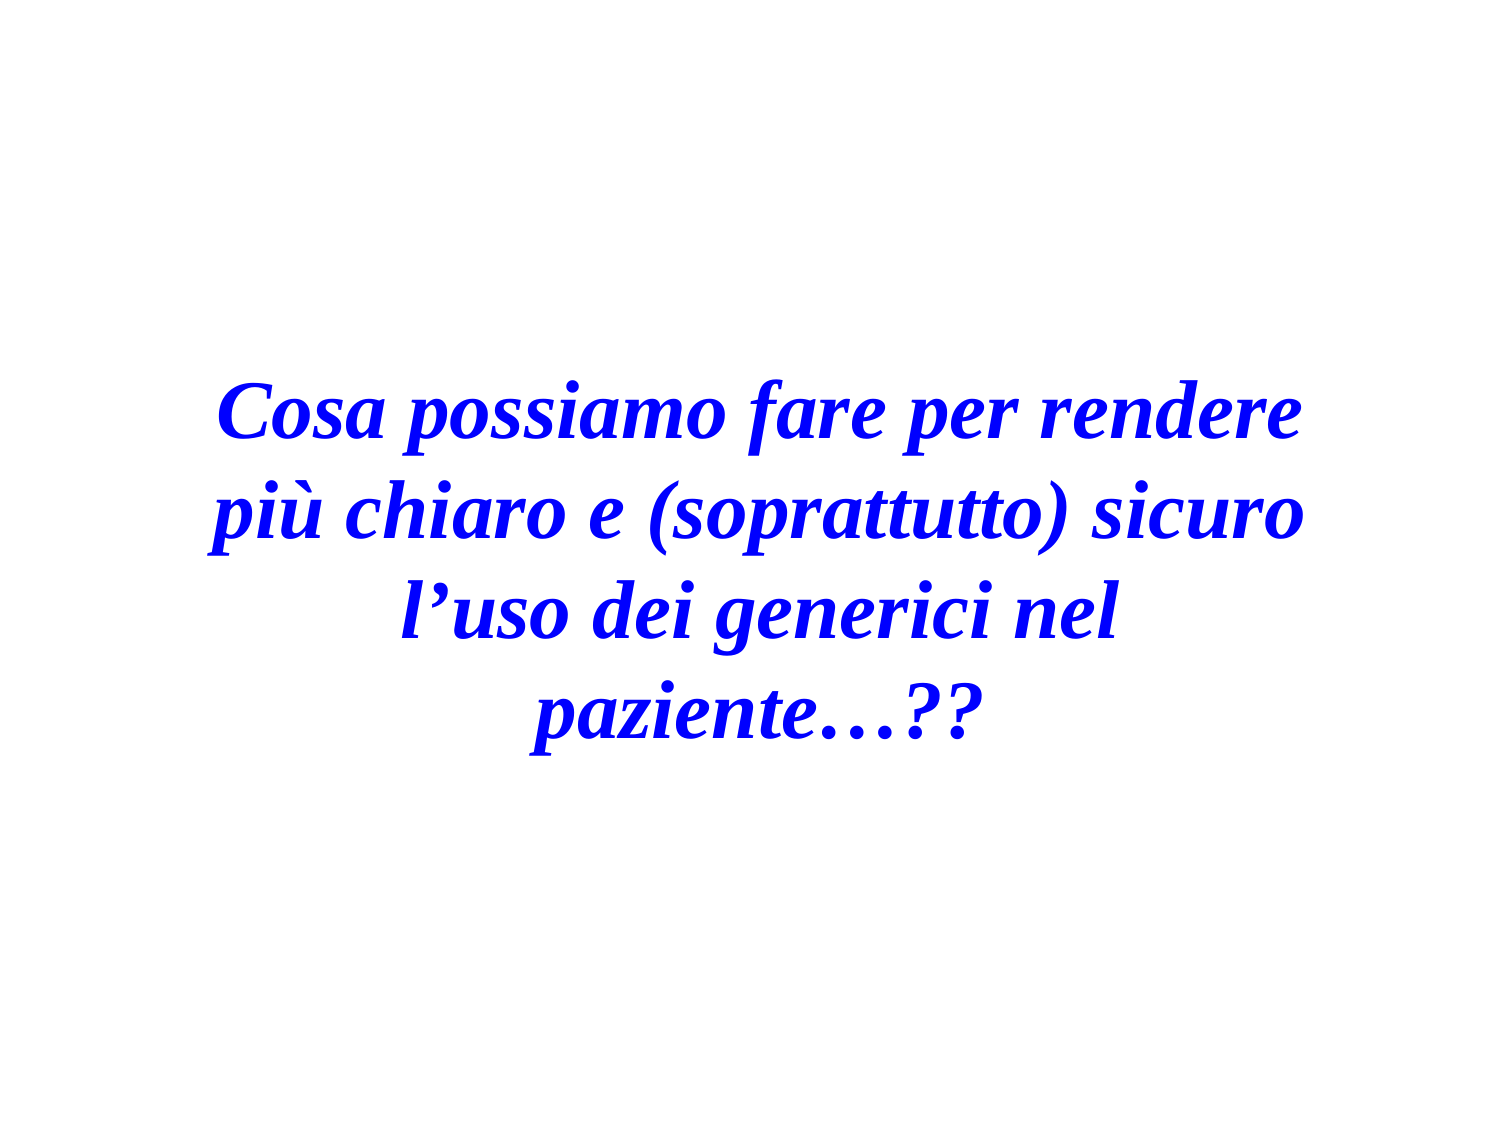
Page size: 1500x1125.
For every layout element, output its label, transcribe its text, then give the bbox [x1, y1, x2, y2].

text_box Cosa possiamo fare per rendere più chiaro e (soprattutto) sicuro l’uso dei generici nel paziente…?? [180, 348, 1341, 763]
